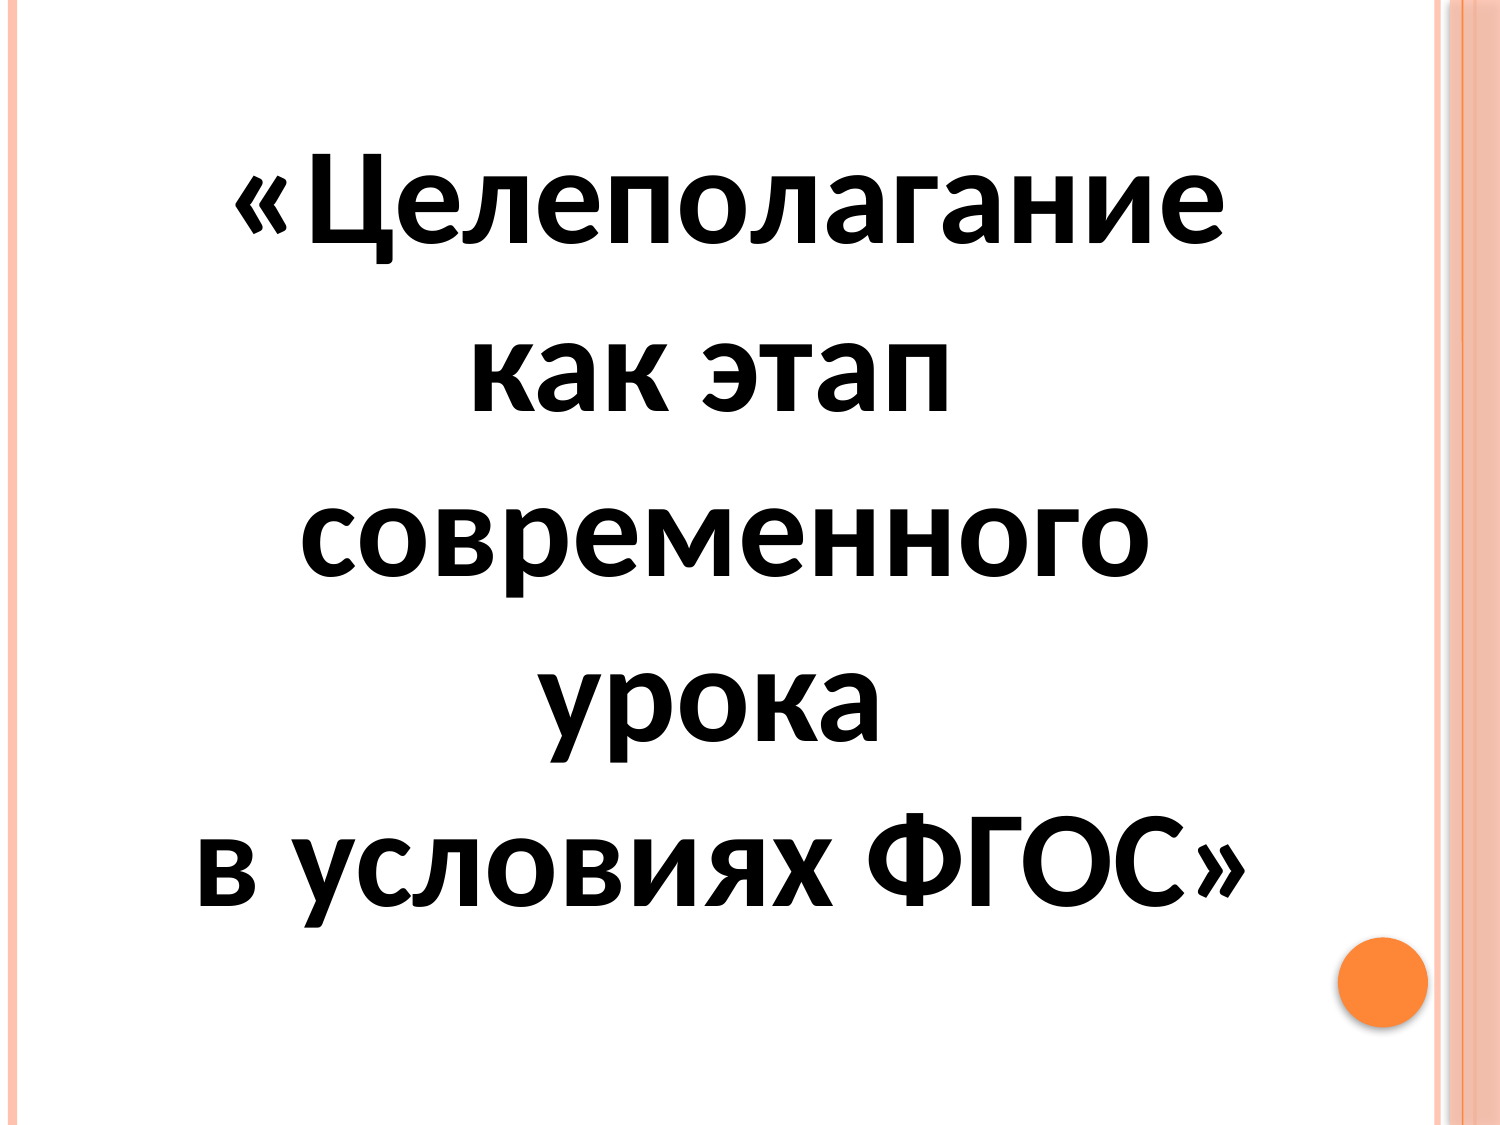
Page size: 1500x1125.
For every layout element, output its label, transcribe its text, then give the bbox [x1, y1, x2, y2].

text_box «Целеполагание как этап современного урока в условиях ФГОС» [152, 86, 1301, 941]
